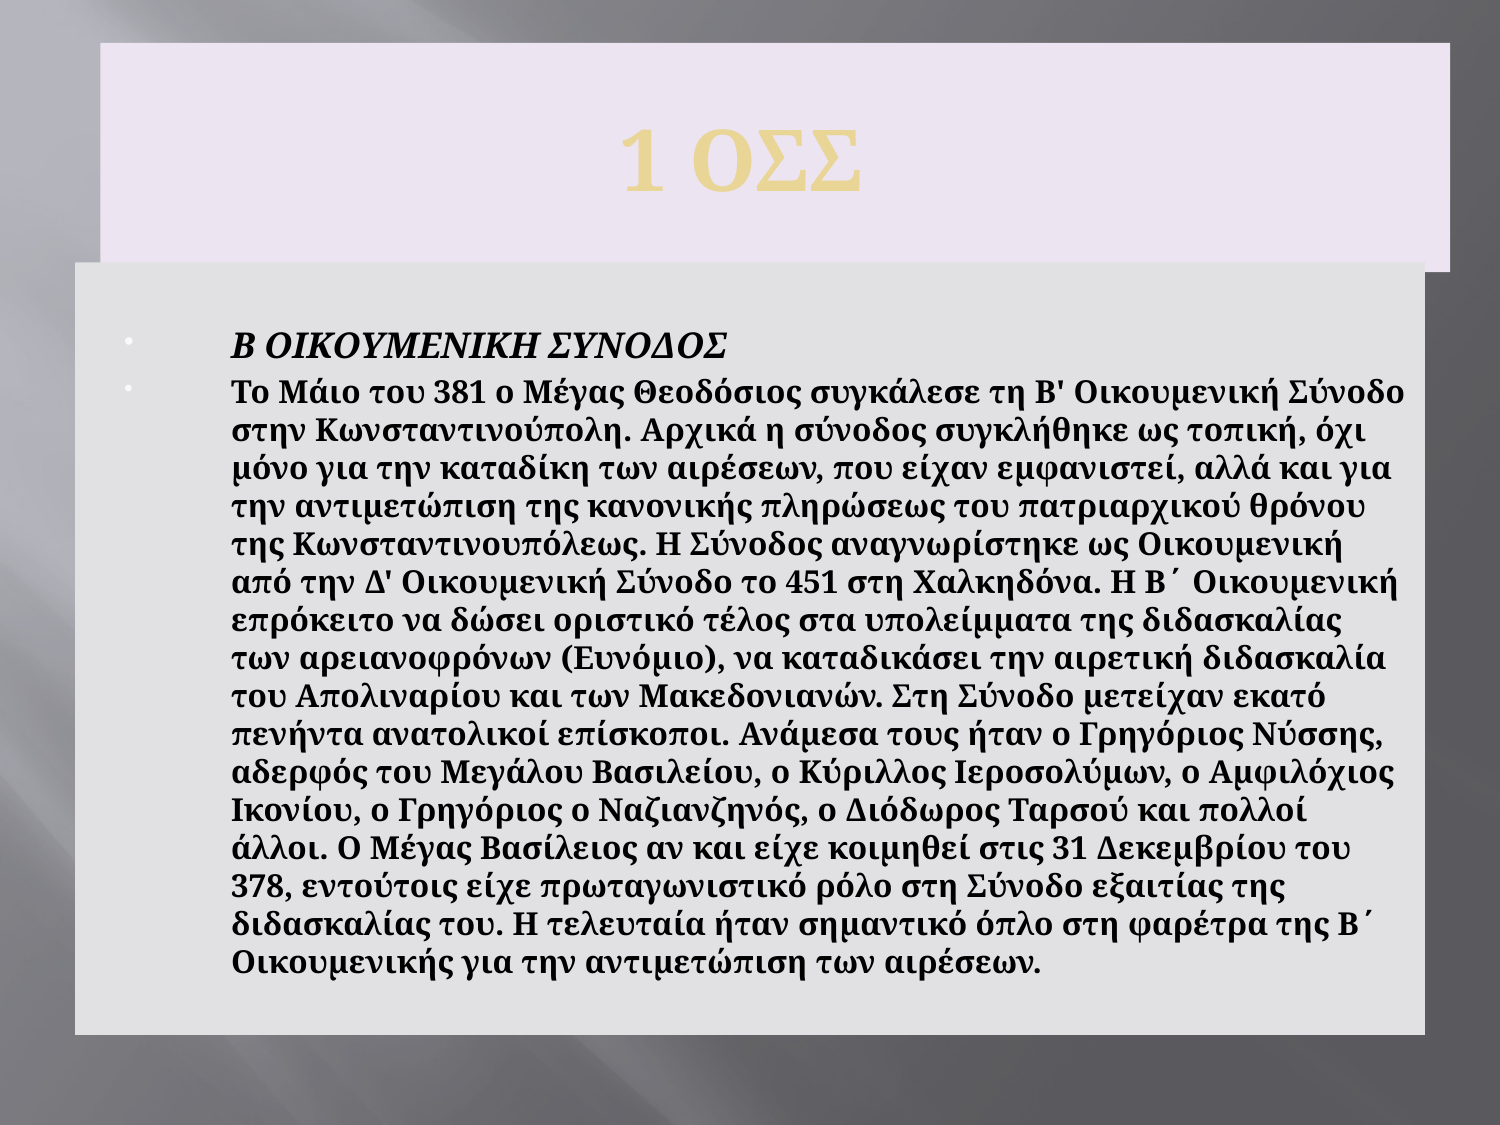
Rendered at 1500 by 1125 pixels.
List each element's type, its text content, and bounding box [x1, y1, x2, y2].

text_box Β ΟΙΚΟΥΜΕΝΙΚΗ ΣΥΝΟΔΟΣ Το Μάιο του 381 ο Μέγας Θεοδόσιος συγκάλεσε τη Β' Οικουμενική Σύνοδο στην Κωνσταντινούπολη. Αρχικά η σύνοδος συγκλήθηκε ως τοπική, όχι μόνο για την καταδίκη των αιρέσεων, που είχαν εμφανιστεί, αλλά και για την αντιμετώπιση της κανονικής πληρώσεως του πατριαρχικού θρόνου της Κωνσταντινουπόλεως. Η Σύνοδος αναγνωρίστηκε ως Οικουμενική από την Δ' Οικουμενική Σύνοδο το 451 στη Χαλκηδόνα. Η Β΄ Οικουμενική επρόκειτο να δώσει οριστικό τέλος στα υπολείμματα της διδασκαλίας των αρειανοφρόνων (Ευνόμιο), να καταδικάσει την αιρετική διδασκαλία του Απολιναρίου και των Μακεδονιανών. Στη Σύνοδο μετείχαν εκατό πενήντα ανατολικοί επίσκοποι. Ανάμεσα τους ήταν ο Γρηγόριος Νύσσης, αδερφός του Μεγάλου Βασιλείου, ο Κύριλλος Ιεροσολύμων, ο Αμφιλόχιος Ικονίου, ο Γρηγόριος ο Ναζιανζηνός, ο Διόδωρος Ταρσού και πολλοί άλλοι. Ο Μέγας Βασίλειος αν και είχε κοιμηθεί στις 31 Δεκεμβρίου του 378, εντούτοις είχε πρωταγωνιστικό ρόλο στη Σύνοδο εξαιτίας της διδασκαλίας του. Η τελευταία ήταν σημαντικό όπλο στη φαρέτρα της Β΄ Οικουμενικής για την αντιμετώπιση των αιρέσεων. [75, 262, 1425, 1035]
picture [0, 0, 1500, 1125]
text_box 1 ΟΣΣ [100, 42, 1451, 273]
